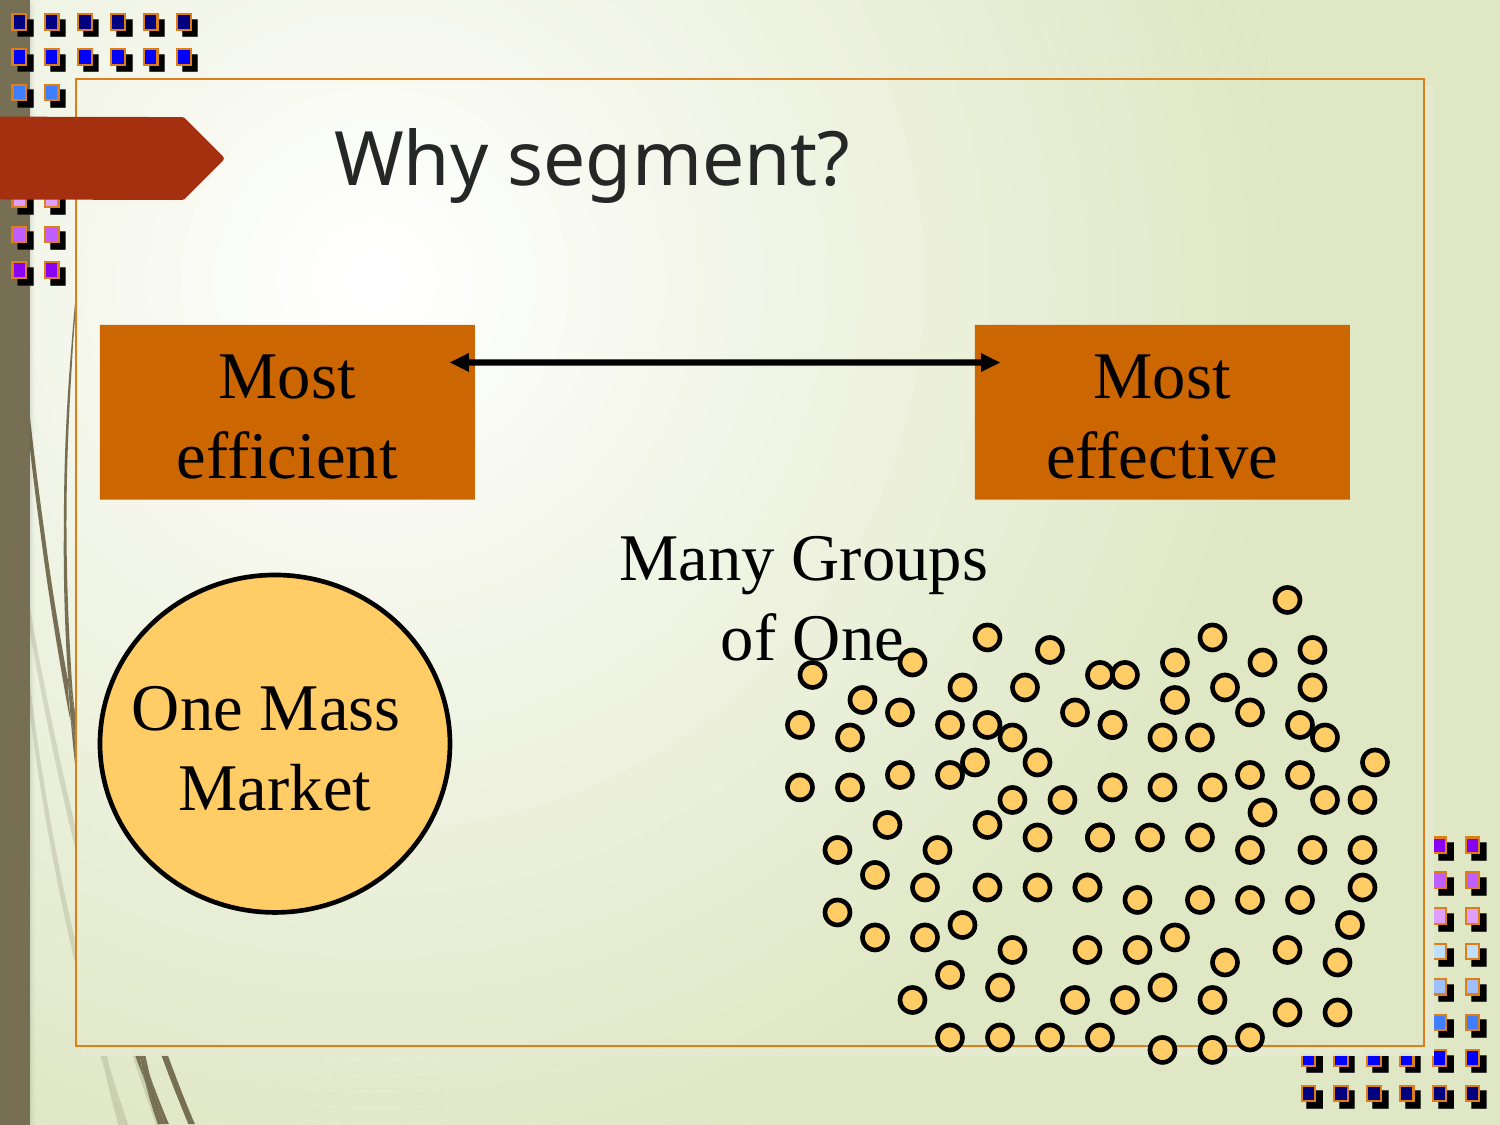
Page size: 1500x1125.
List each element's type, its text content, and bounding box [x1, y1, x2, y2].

text_box Most efficient [99, 324, 475, 500]
text_box [450, 356, 1000, 369]
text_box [787, 587, 1388, 1063]
text_box Many Groups of One [637, 512, 988, 675]
text_box Most effective [974, 324, 1350, 500]
text_box One Mass Market [99, 574, 451, 913]
title Why segment? [319, 102, 1400, 313]
